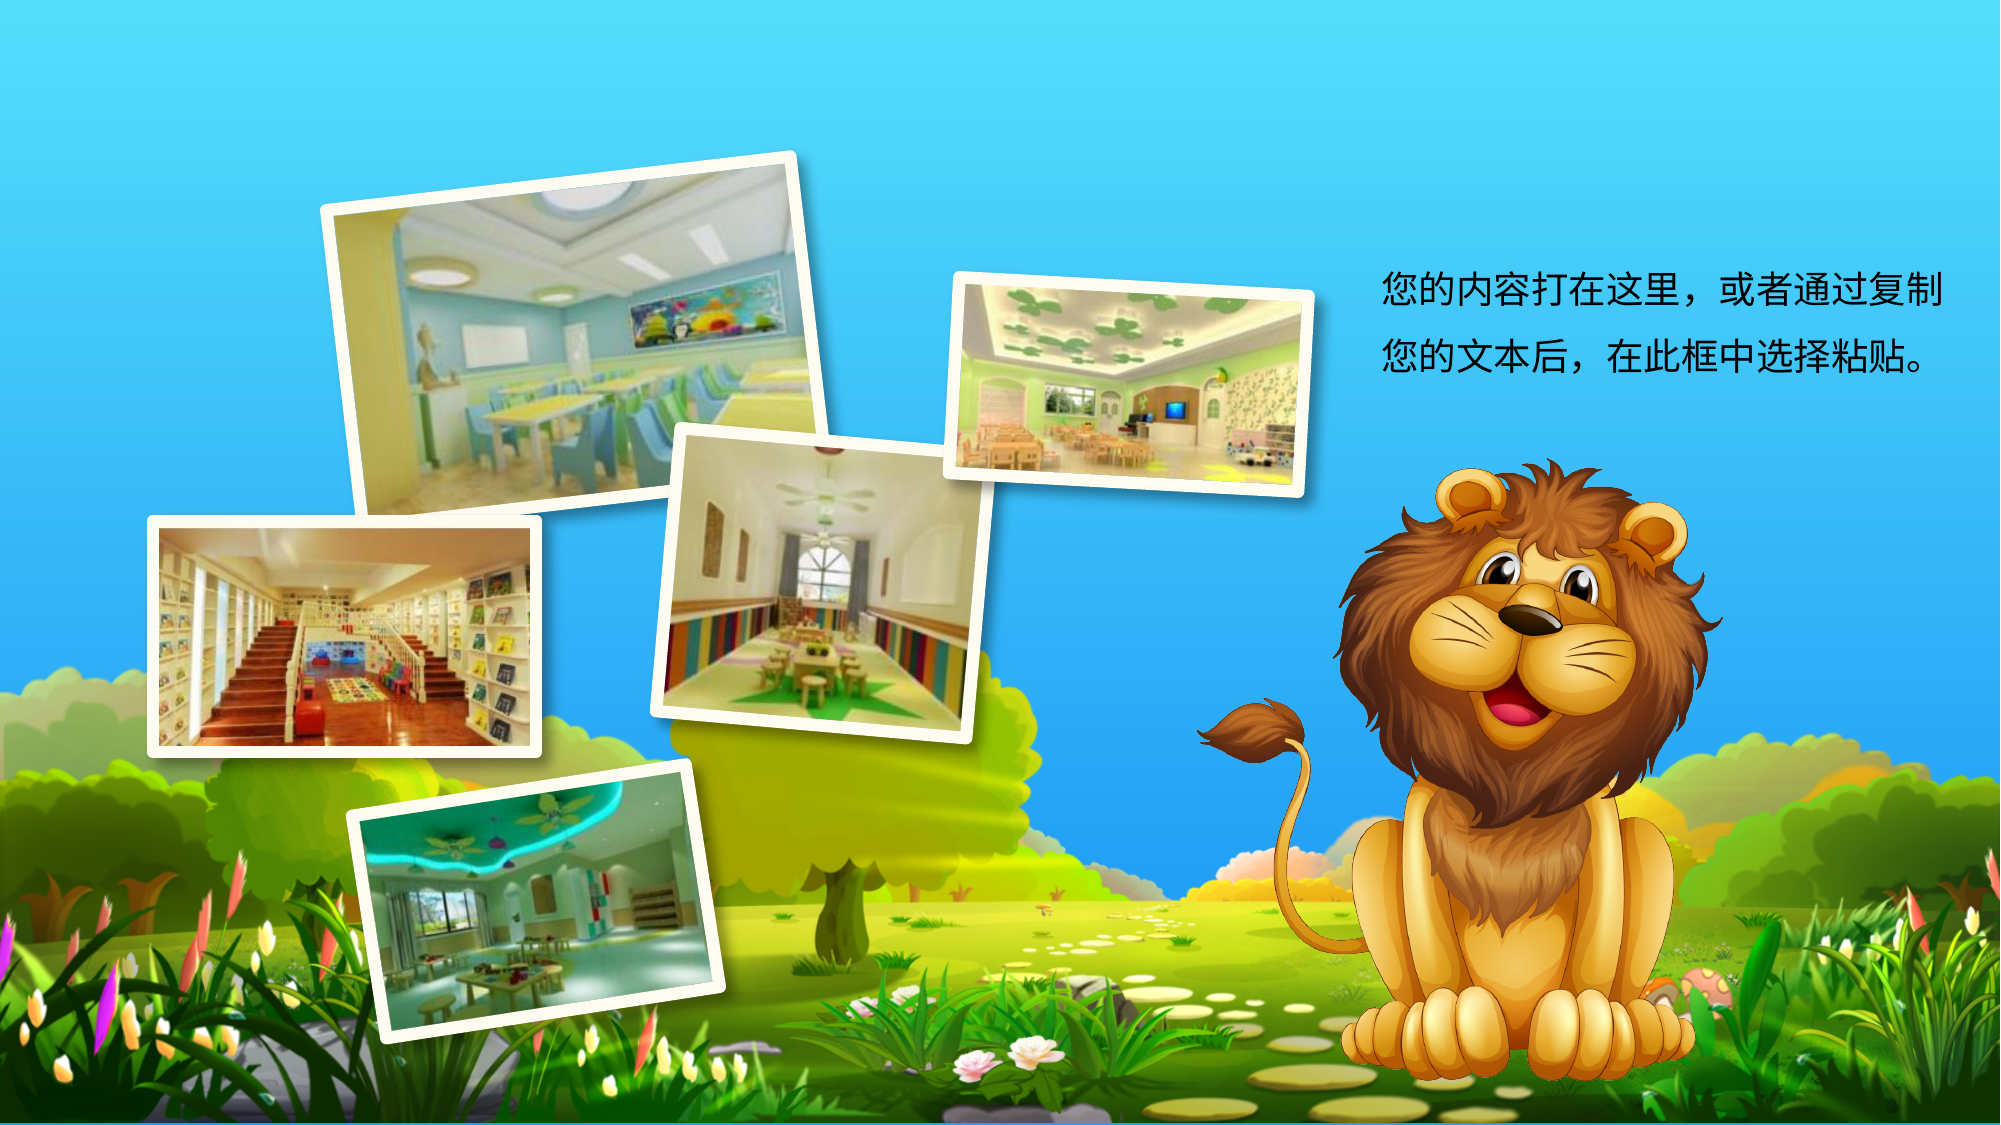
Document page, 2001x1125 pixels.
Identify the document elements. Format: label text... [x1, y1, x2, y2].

text_box 您的内容打在这里，或者通过复制您的文本后，在此框中选择粘贴。 [1366, 235, 1984, 371]
picture [0, 164, 2000, 1123]
